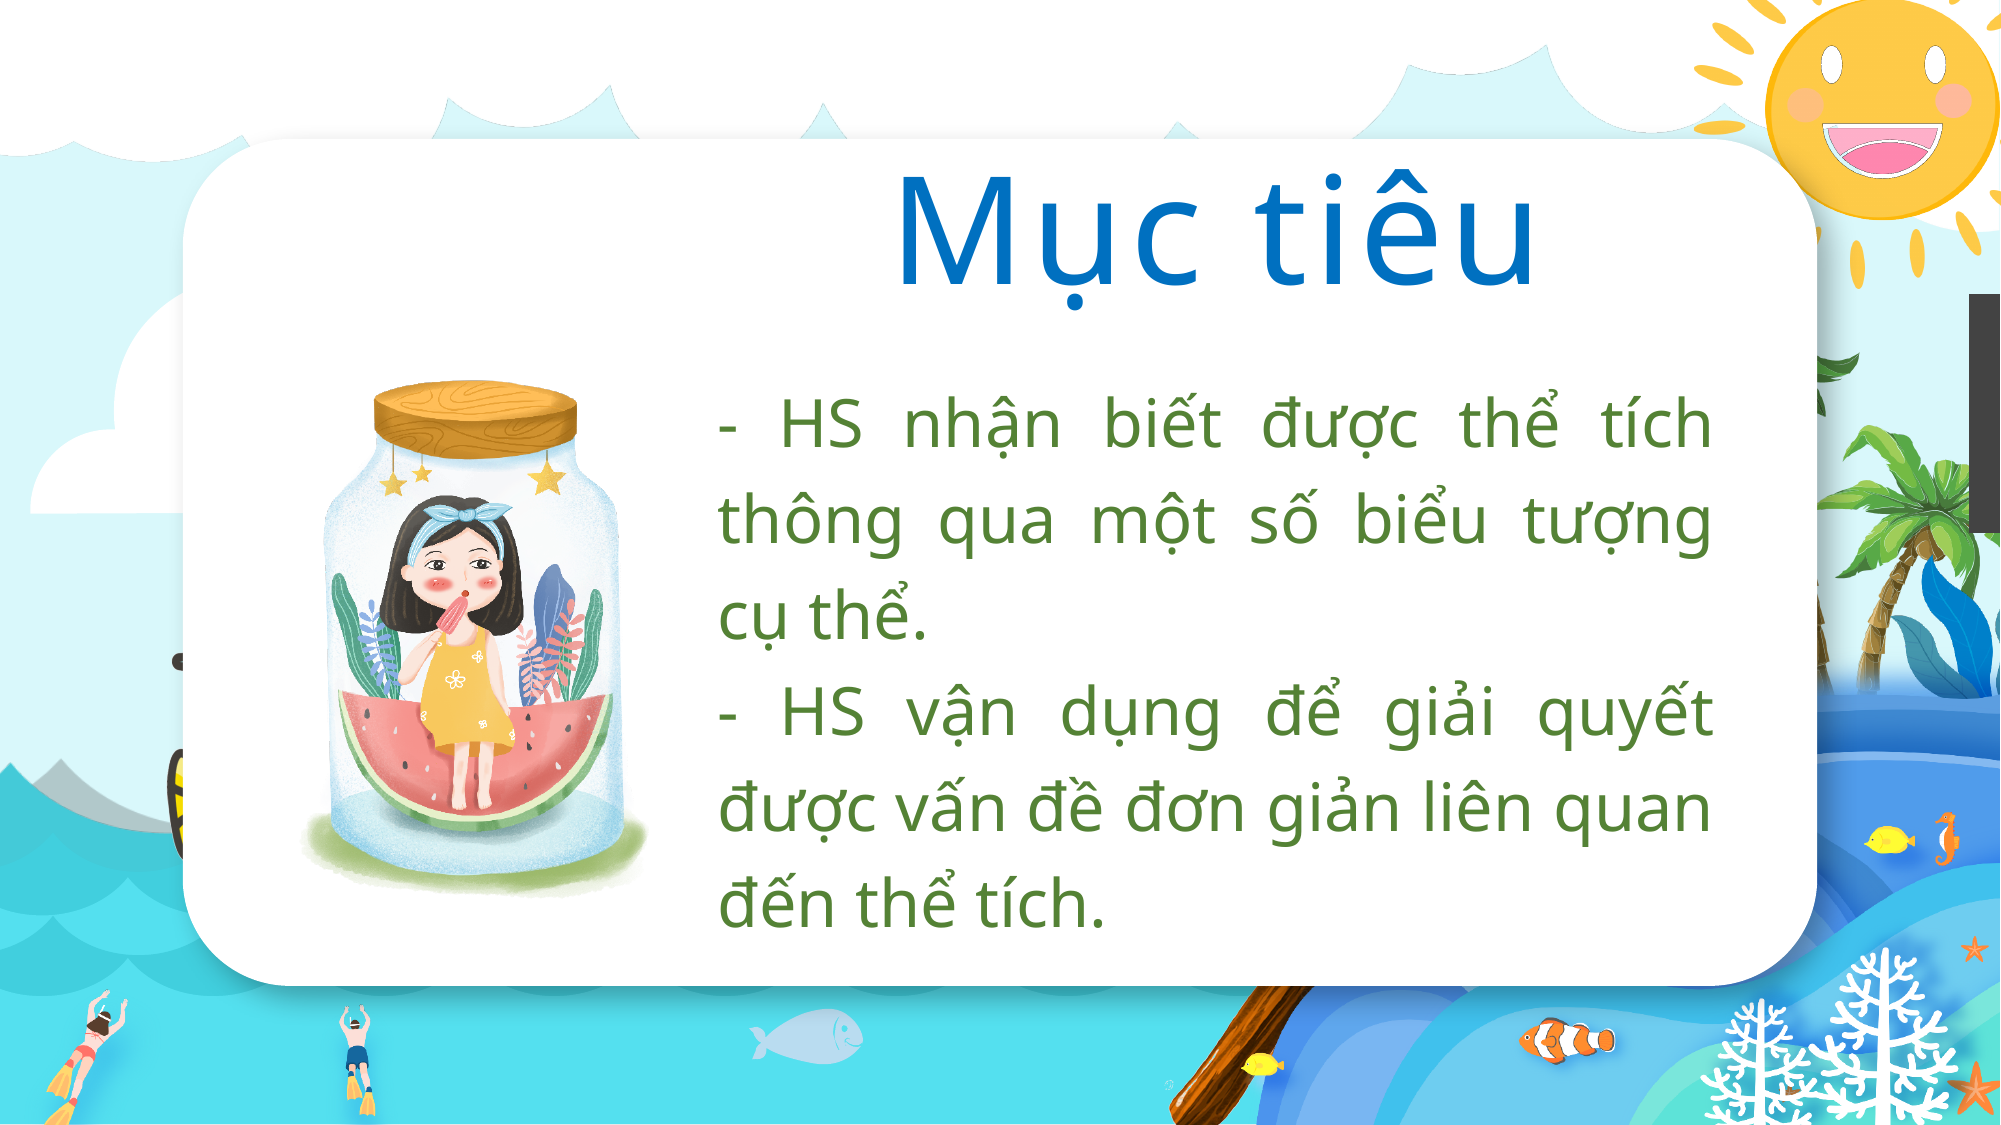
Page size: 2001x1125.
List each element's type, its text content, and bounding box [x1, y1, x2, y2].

text_box [181, 232, 1654, 723]
text_box - HS nhận biết được thể tích thông qua một số biểu tượng cụ thể. - HS vận dụng để giải quyết được vấn đề đơn giản liên quan đến thể tích. [703, 357, 1578, 723]
picture [0, 0, 2001, 1125]
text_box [29, 276, 611, 515]
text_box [465, 832, 999, 1125]
text_box Mục tiêu [875, 232, 1559, 322]
